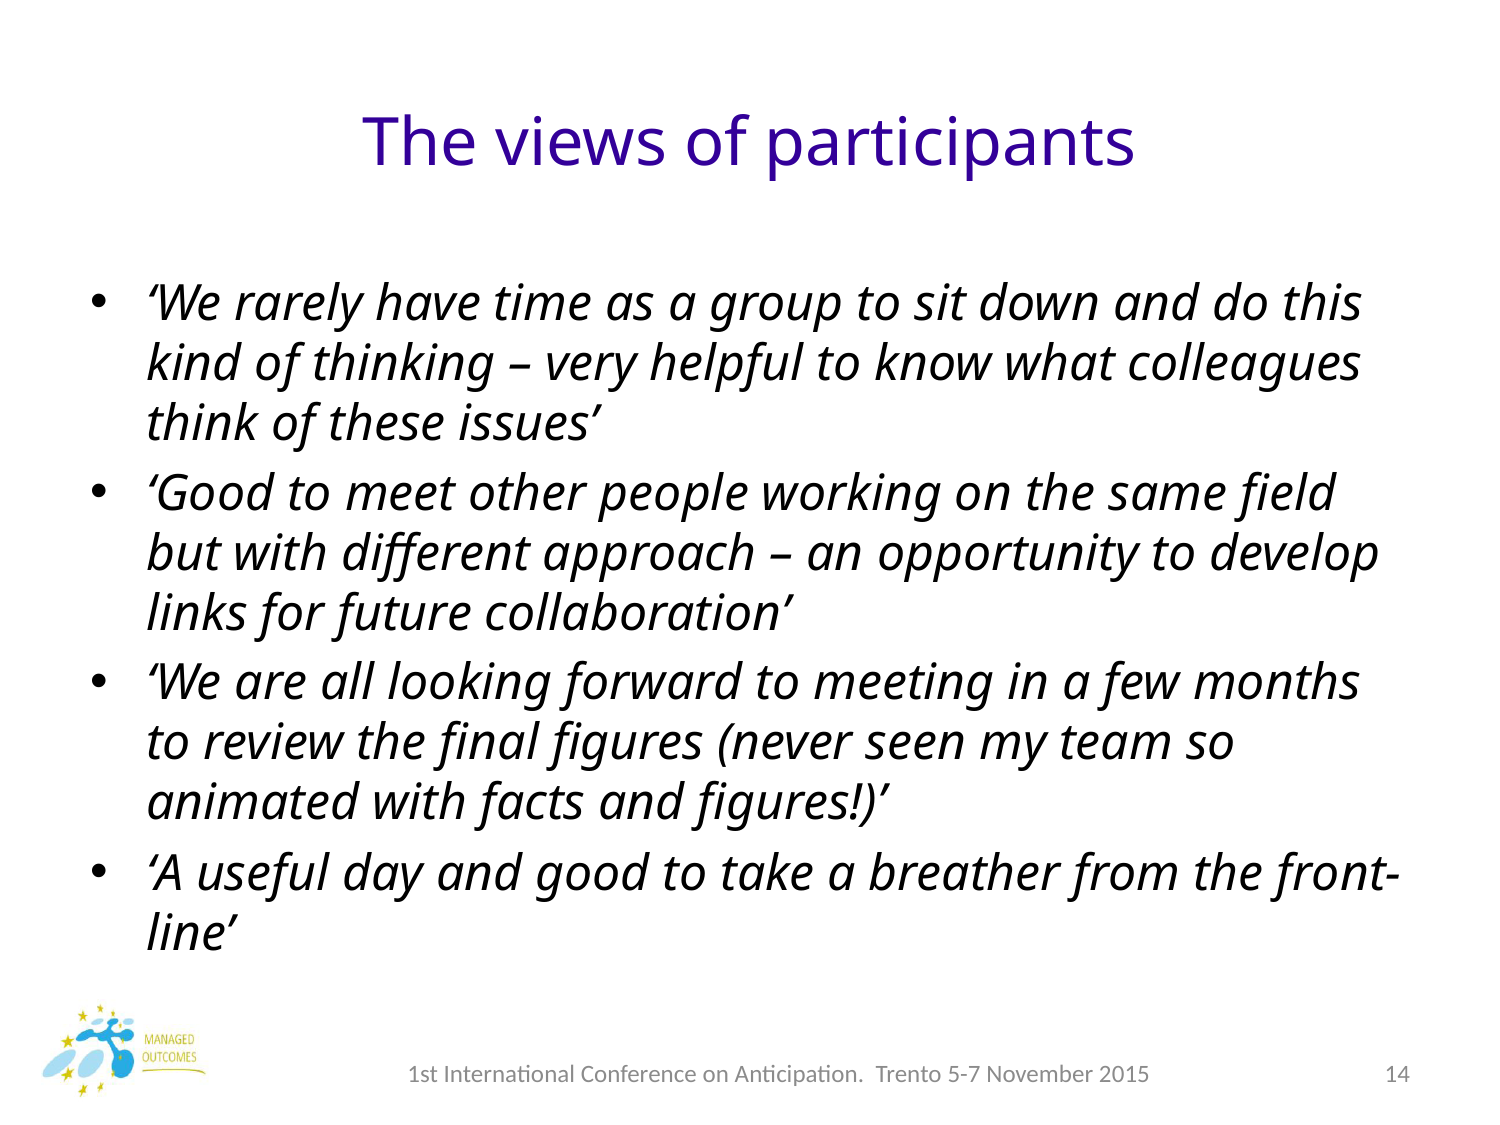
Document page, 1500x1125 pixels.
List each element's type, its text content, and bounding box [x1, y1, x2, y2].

title The views of participants [75, 45, 1425, 233]
picture [41, 999, 210, 1102]
list ‘We rarely have time as a group to sit down and do this kind of thinking – very helpful to know what colleagues think of these issues’ ‘Good to meet other people working on the same field but with different approach – an opportunity to develop links for future collaboration’ ‘We are all looking forward to meeting in a few months to review the final figures (never seen my team so animated with facts and figures!)’ ‘A useful day and good to take a breather from the front-line’ [75, 262, 1425, 1005]
footer 1st International Conference on Anticipation. Trento 5-7 November 2015 [277, 1042, 1074, 1103]
slide_number 14 [1074, 1042, 1425, 1103]
